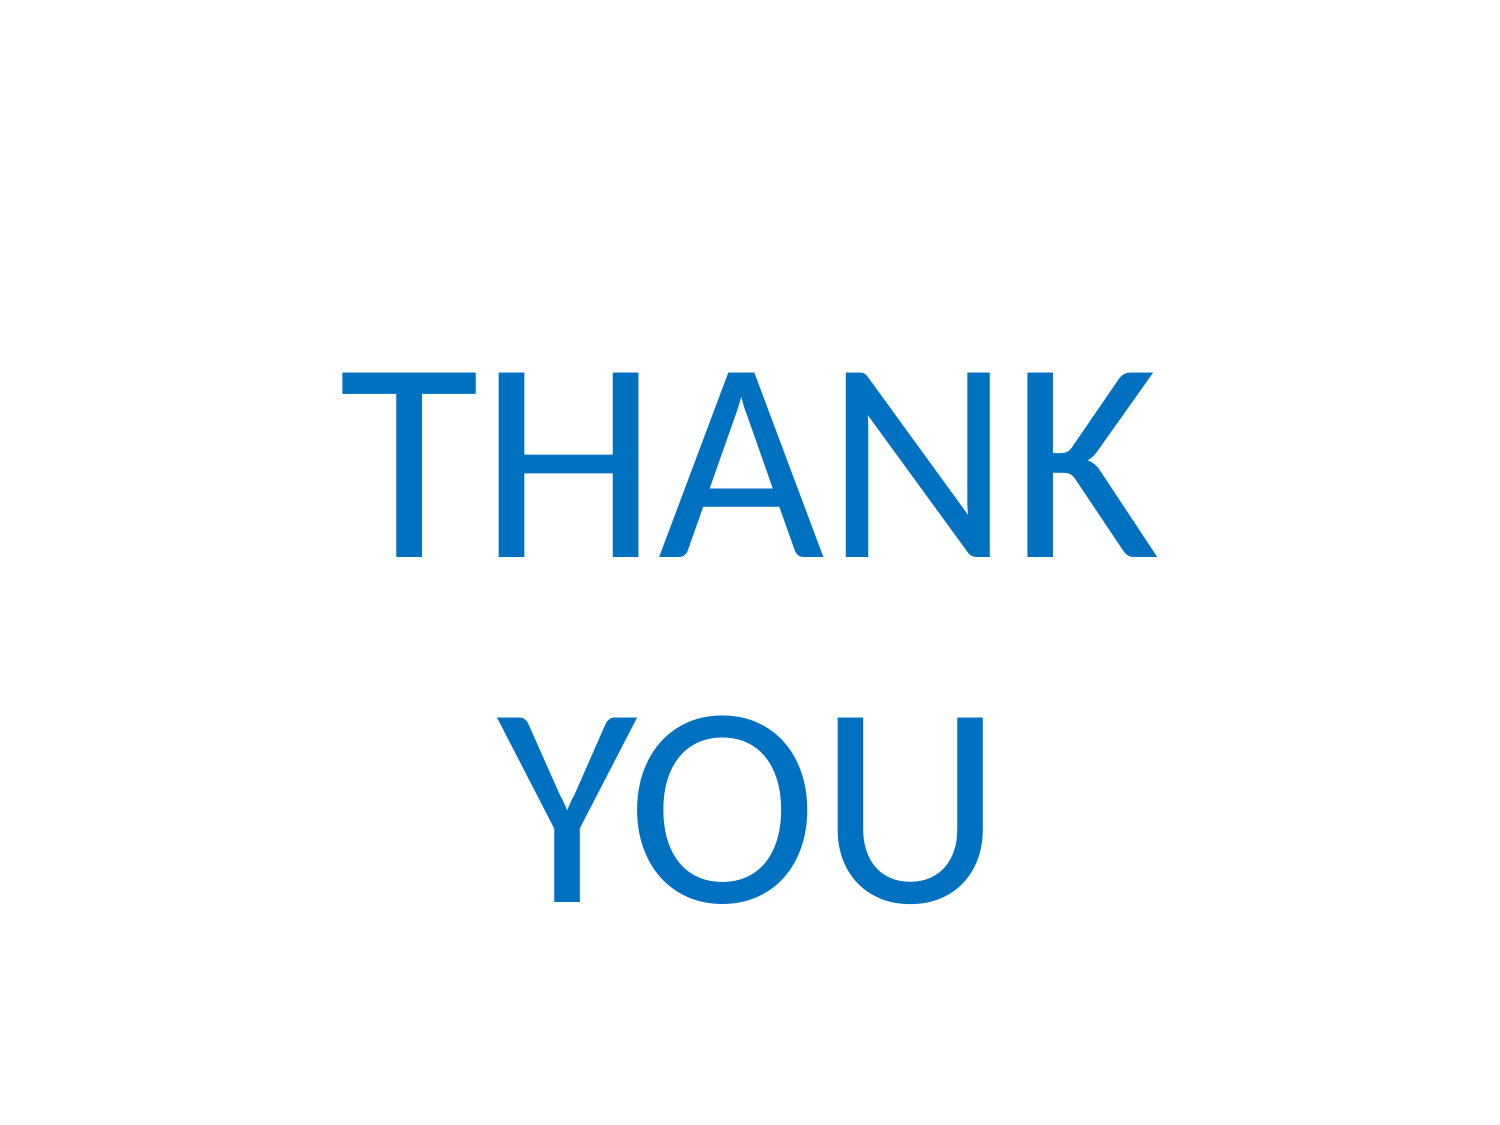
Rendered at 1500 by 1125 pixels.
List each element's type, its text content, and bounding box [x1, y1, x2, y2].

list THANK YOU [75, 262, 1425, 1005]
